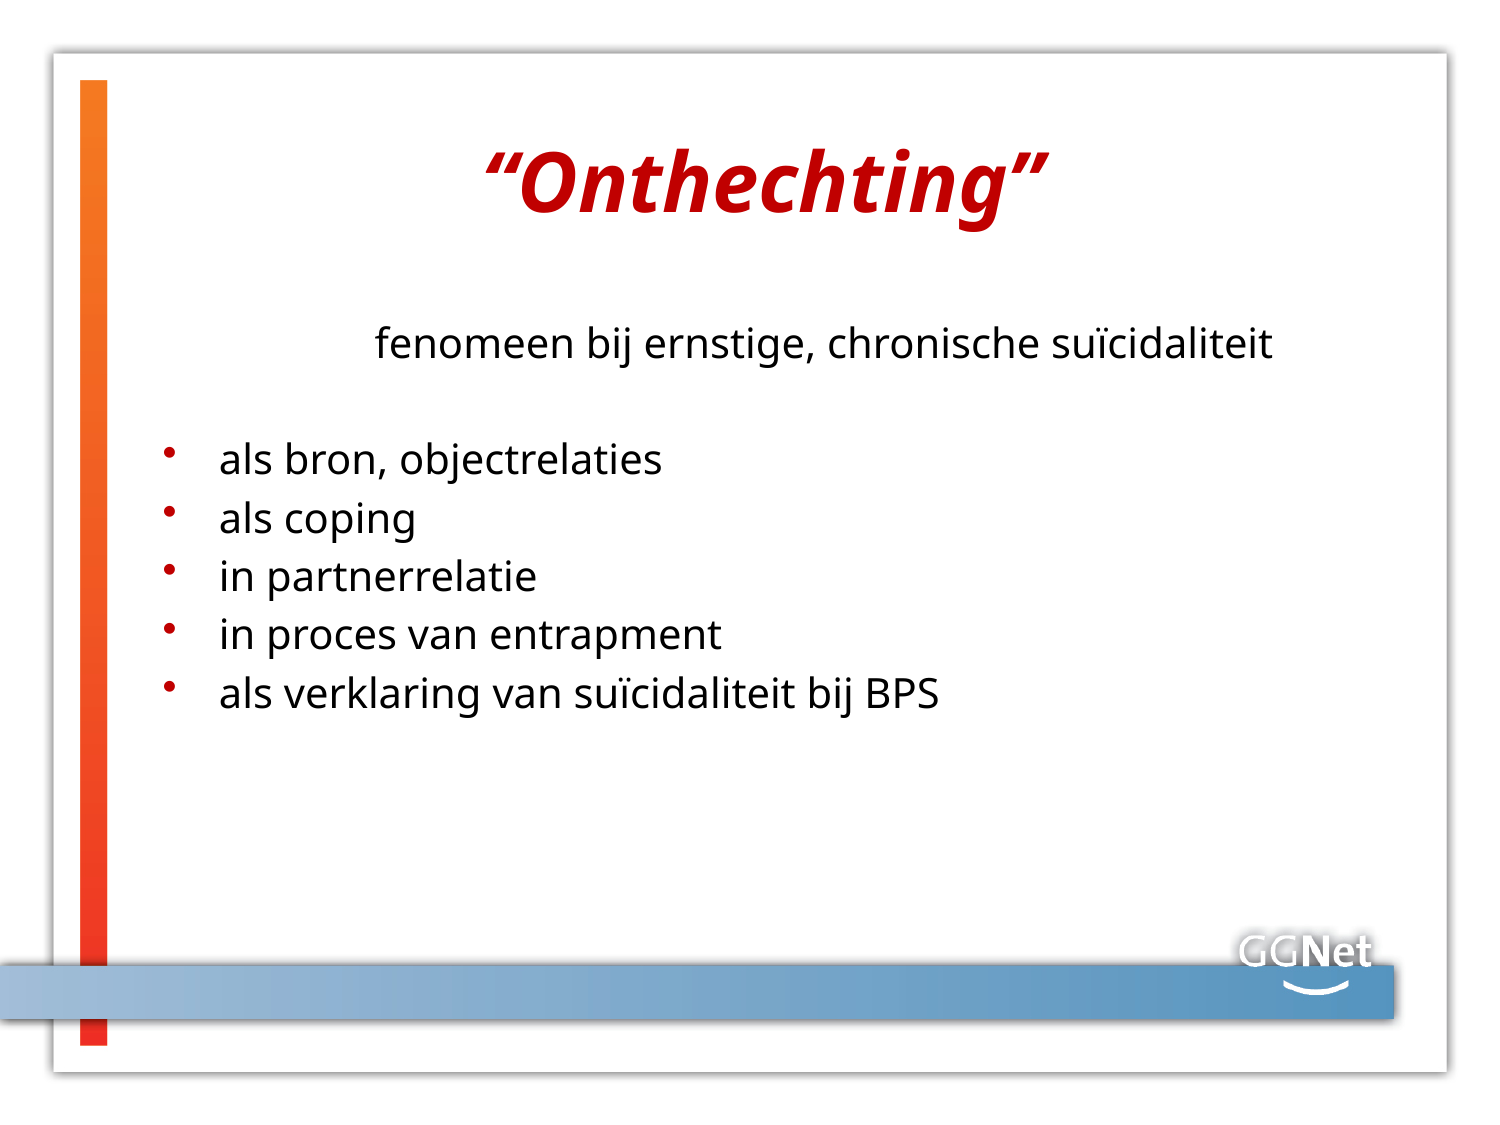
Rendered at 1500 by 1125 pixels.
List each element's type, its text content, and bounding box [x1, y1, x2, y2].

picture [0, 0, 1500, 1125]
list fenomeen bij ernstige, chronische suïcidaliteit als bron, objectrelaties als coping in partnerrelatie in proces van entrapment als verklaring van suïcidaliteit bij BPS [147, 250, 1437, 1001]
title “Onthechting” [147, 78, 1400, 250]
